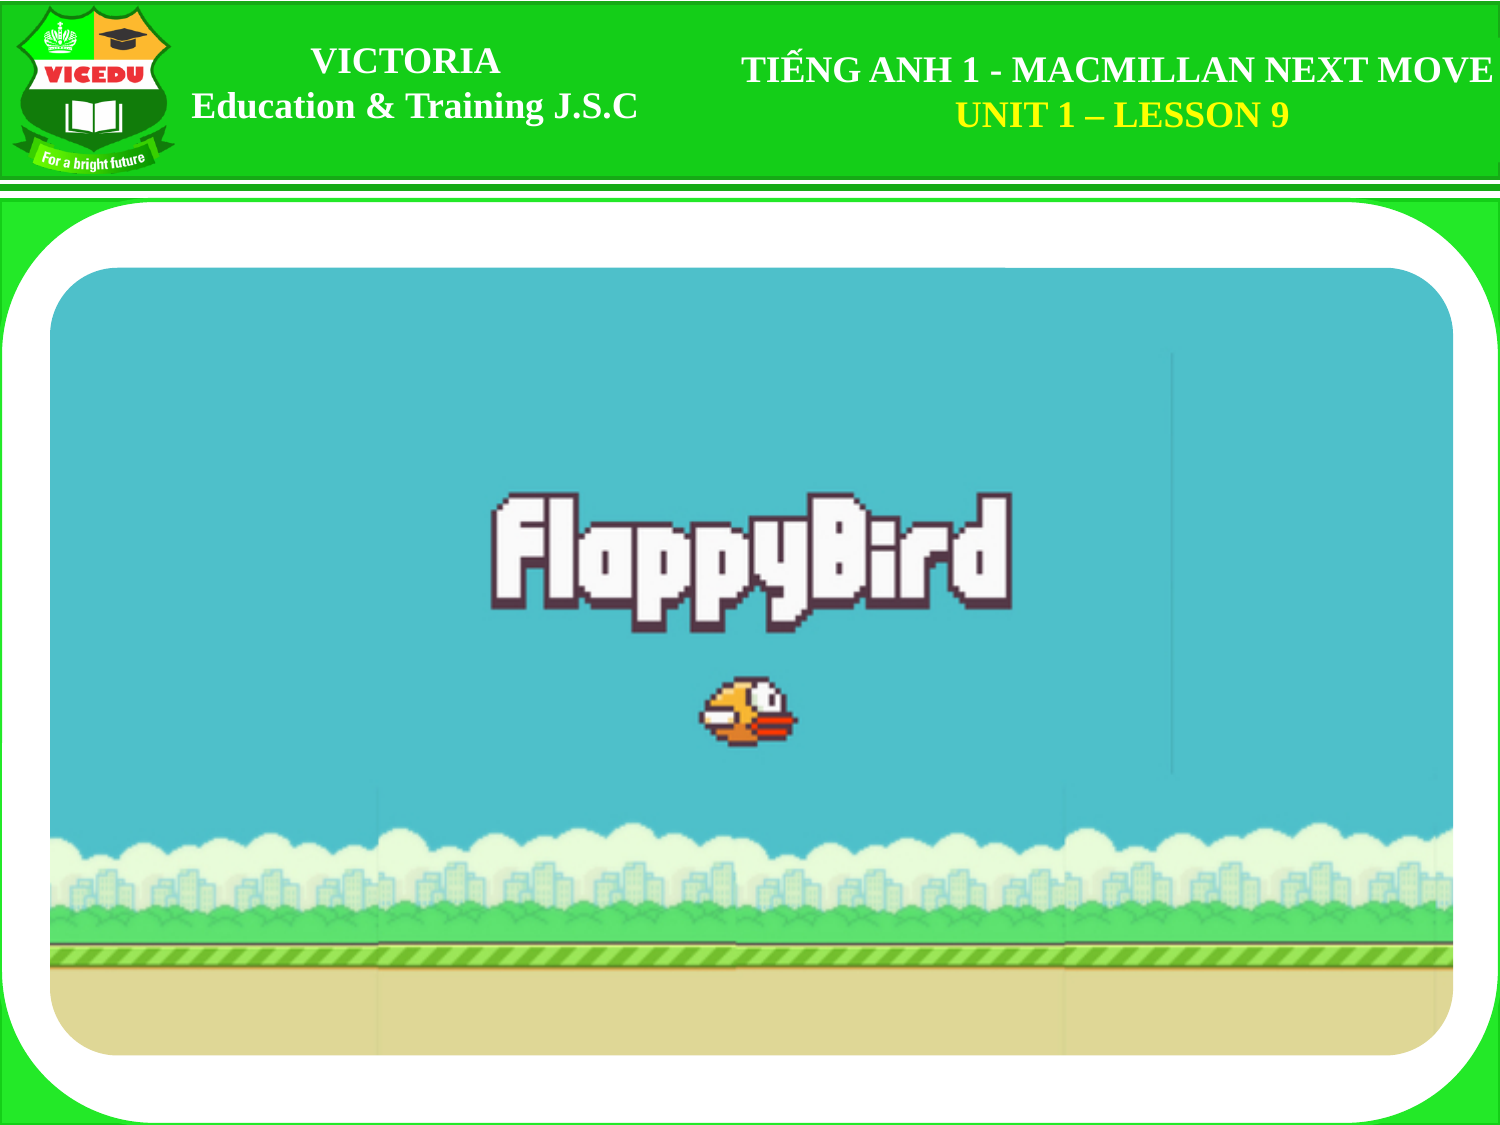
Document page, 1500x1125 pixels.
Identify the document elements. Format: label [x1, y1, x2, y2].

picture [12, 5, 175, 174]
picture [49, 267, 1454, 1056]
